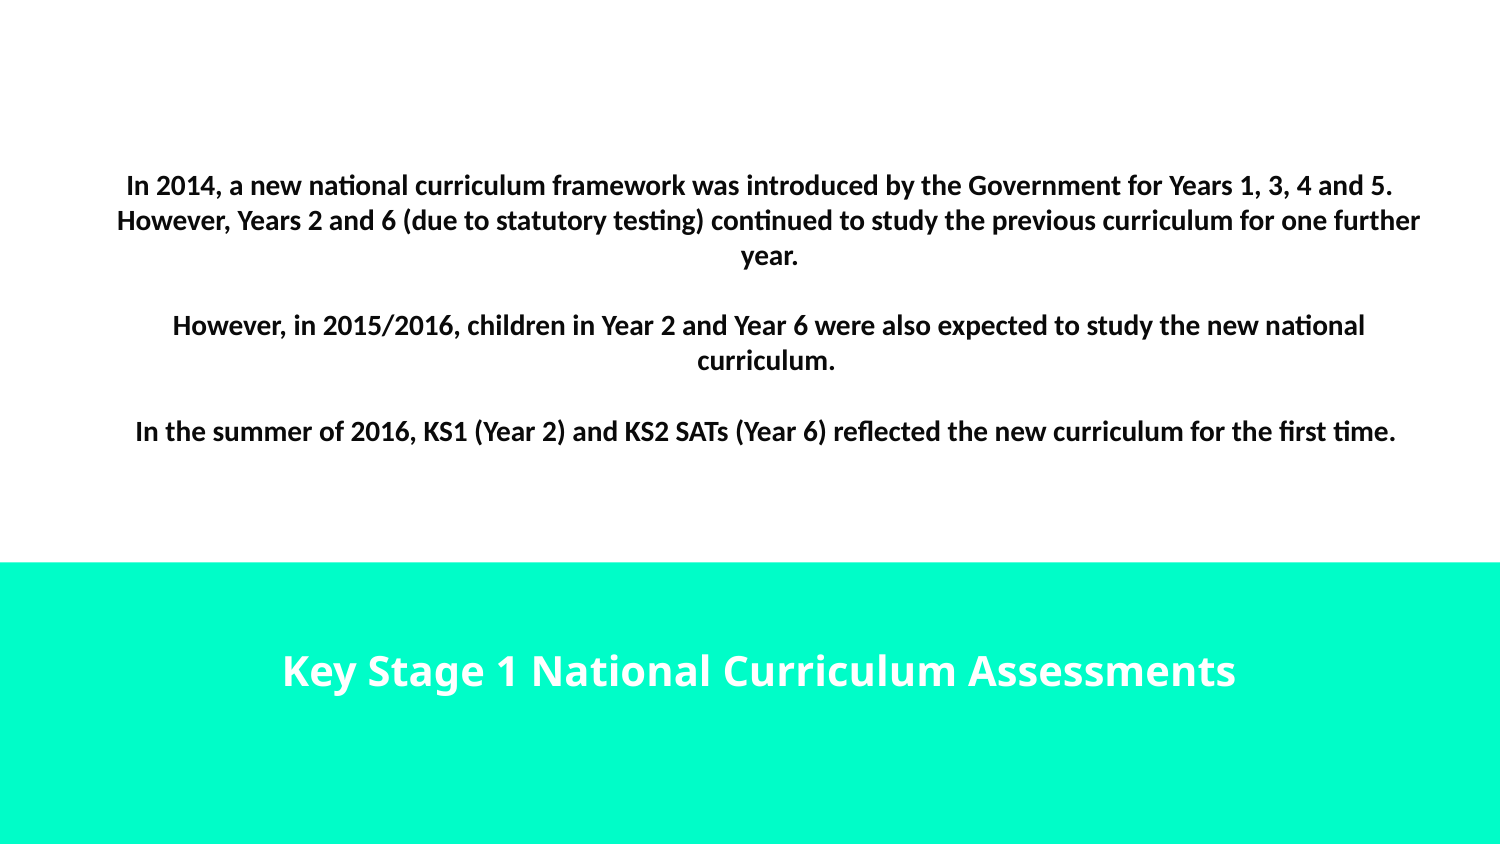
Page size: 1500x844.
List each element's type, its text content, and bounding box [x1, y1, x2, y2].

subtitle Key Stage 1 National Curriculum Assessments [51, 638, 1449, 755]
title In 2014, a new national curriculum framework was introduced by the Government for Years 1, 3, 4 and 5. However, Years 2 and 6 (due to statutory testing) continued to study the previous curriculum for one further year. However, in 2015/2016, children in Year 2 and Year 6 were also expected to study the new national curriculum. In the summer of 2016, KS1 (Year 2) and KS2 SATs (Year 6) reflected the new curriculum for the first time. [51, 149, 1449, 592]
